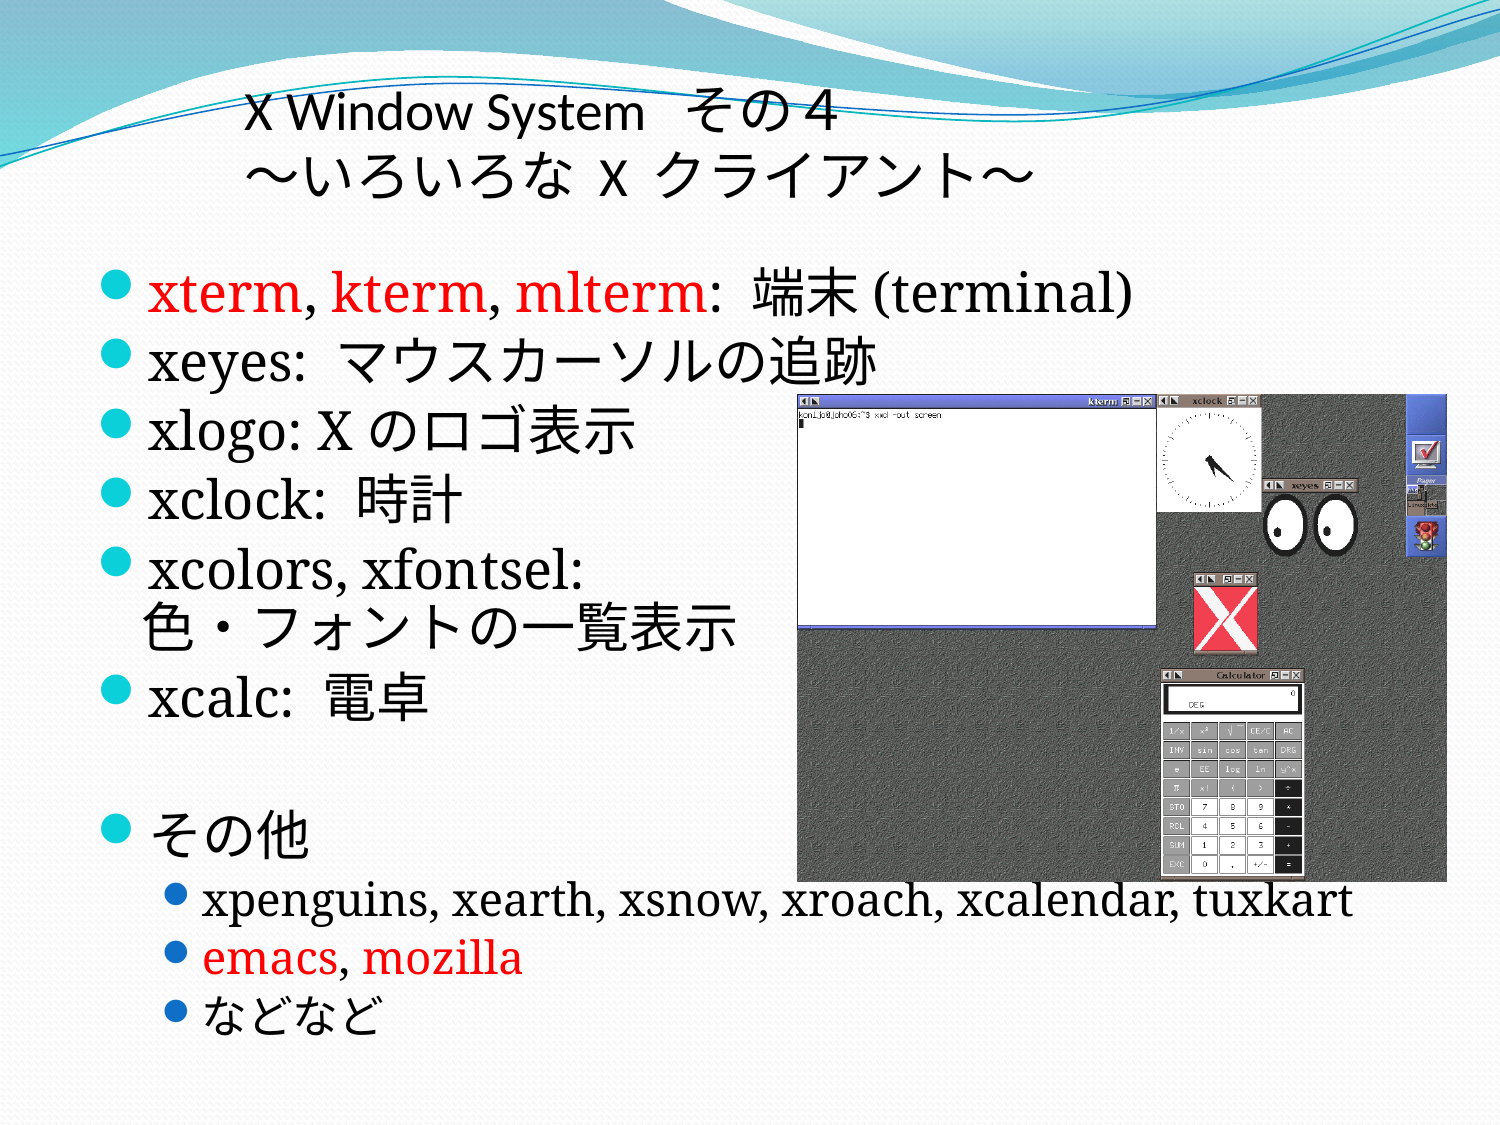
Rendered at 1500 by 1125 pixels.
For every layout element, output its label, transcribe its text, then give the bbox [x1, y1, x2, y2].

list xterm, kterm, mlterm: 端末(terminal) xeyes: マウスカーソルの追跡 xlogo: Xのロゴ表示 xclock: 時計 xcolors, xfontsel: 色・フォントの一覧表示 xcalc: 電卓 その他 xpenguins, xearth, xsnow, xroach, xcalendar, tuxkart emacs, mozilla などなど [82, 257, 1425, 1083]
picture [796, 393, 1447, 882]
title X Window System その４ ～いろいろな X クライアント～ [244, 67, 1483, 208]
